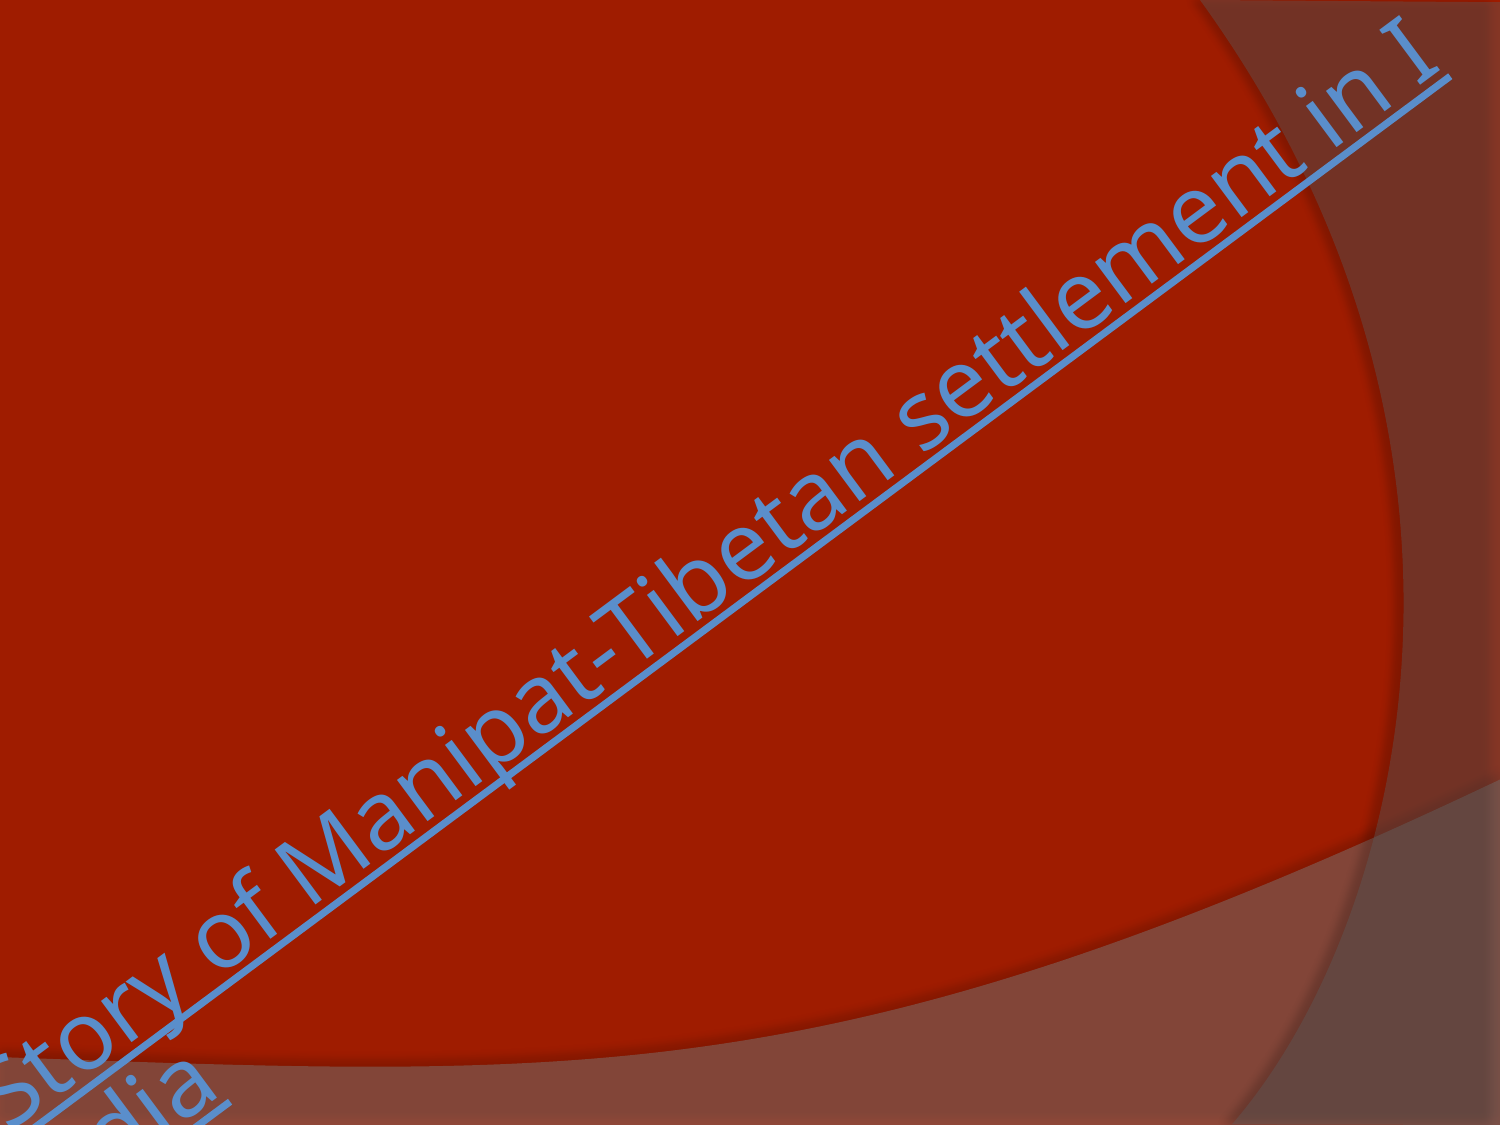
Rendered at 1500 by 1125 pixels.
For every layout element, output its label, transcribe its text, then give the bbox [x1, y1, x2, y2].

title Story of Manipat-Tibetan settlement in India [0, 0, 1500, 1125]
